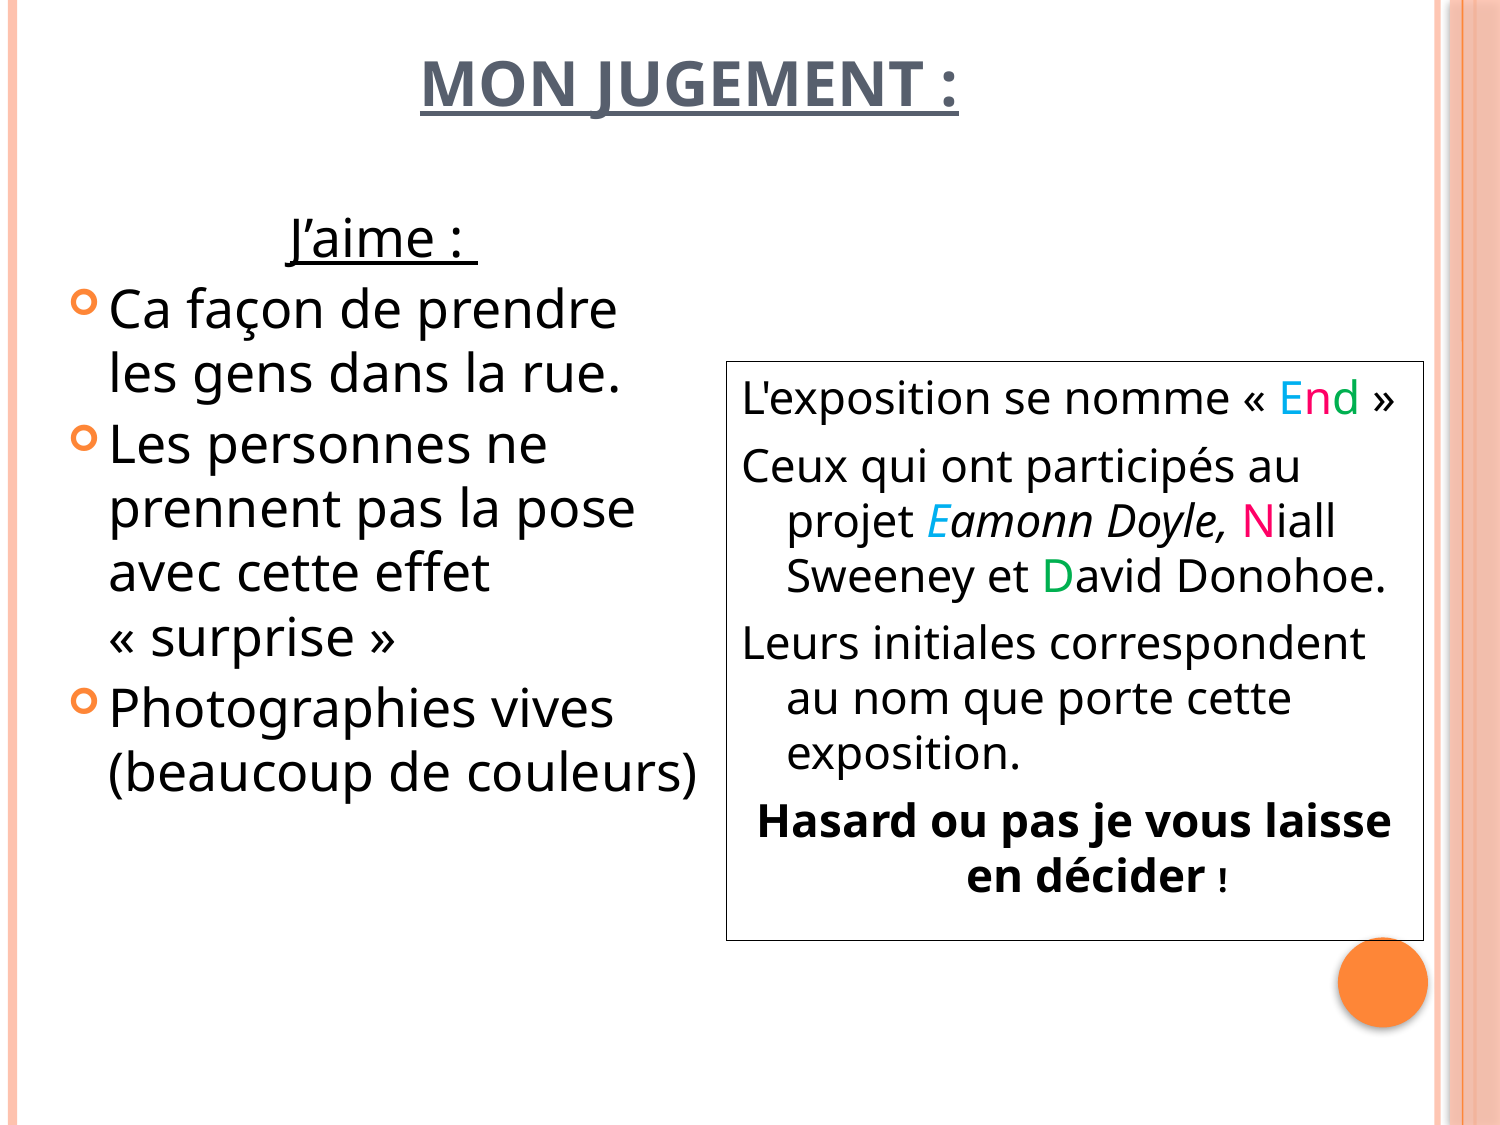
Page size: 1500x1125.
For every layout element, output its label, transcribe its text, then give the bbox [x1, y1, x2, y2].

list J’aime : Ca façon de prendre les gens dans la rue. Les personnes ne prennent pas la pose avec cette effet « surprise » Photographies vives (beaucoup de couleurs) [53, 196, 715, 811]
list L'exposition se nomme « End » Ceux qui ont participés au projet Eamonn Doyle, Niall Sweeney et David Donohoe. Leurs initiales correspondent au nom que porte cette exposition. Hasard ou pas je vous laisse en décider ! [726, 361, 1424, 941]
title Mon jugement : [76, 30, 1302, 127]
